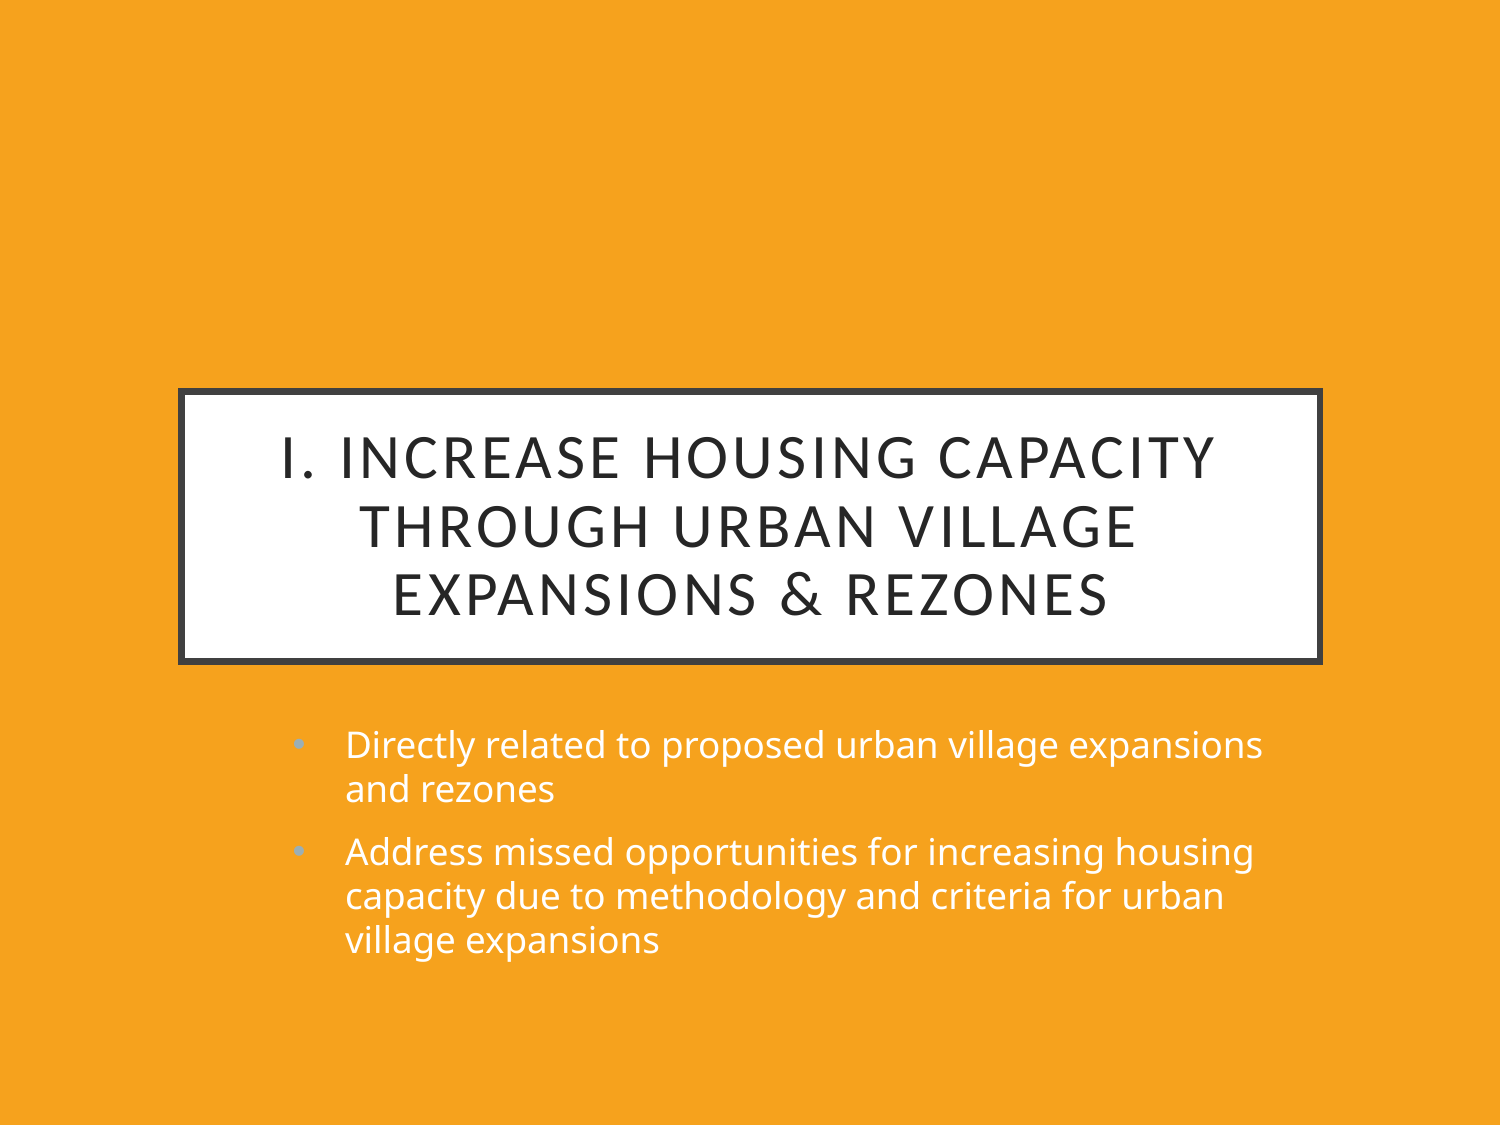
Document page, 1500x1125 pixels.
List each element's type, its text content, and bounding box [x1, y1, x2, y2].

list Directly related to proposed urban village expansions and rezones Address missed opportunities for increasing housing capacity due to methodology and criteria for urban village expansions [247, 713, 1310, 971]
title I. Increase Housing Capacity Through Urban Village Expansions & Rezones [178, 388, 1323, 665]
